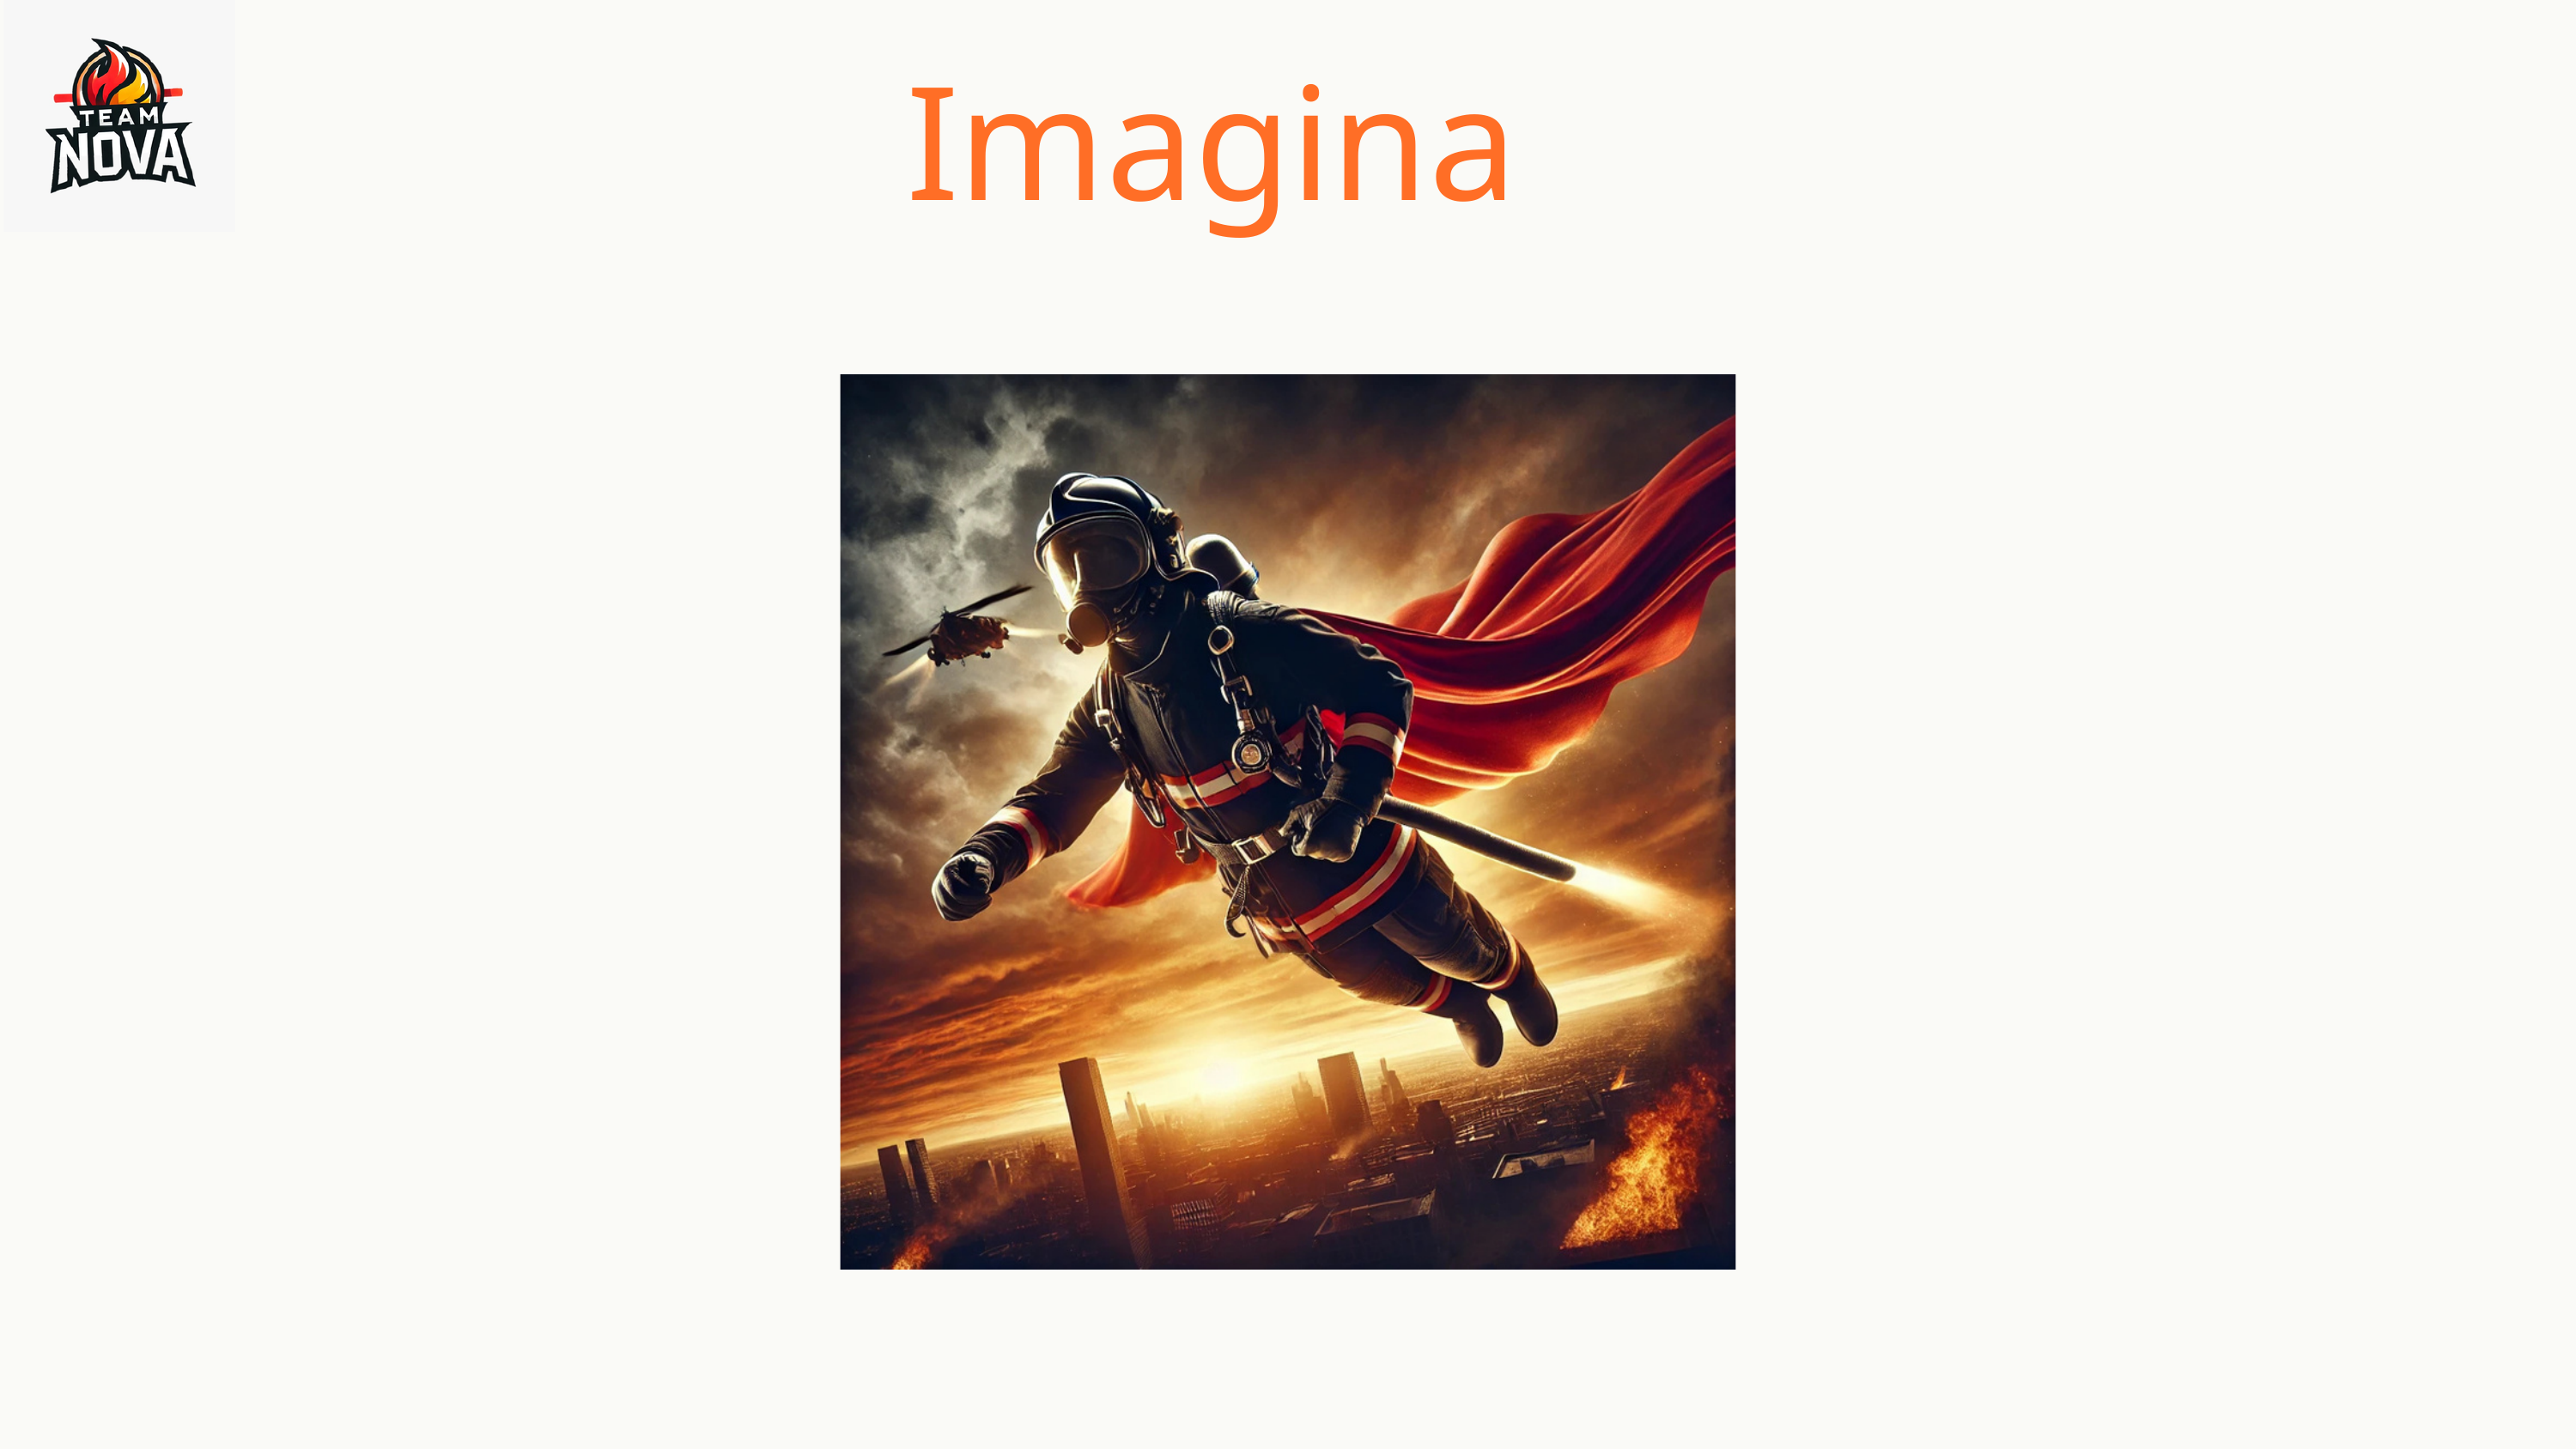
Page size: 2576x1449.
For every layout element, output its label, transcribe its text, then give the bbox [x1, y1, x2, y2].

text_box Imagina [906, 75, 1858, 233]
text_box [840, 374, 1736, 1270]
text_box [3, 0, 235, 232]
